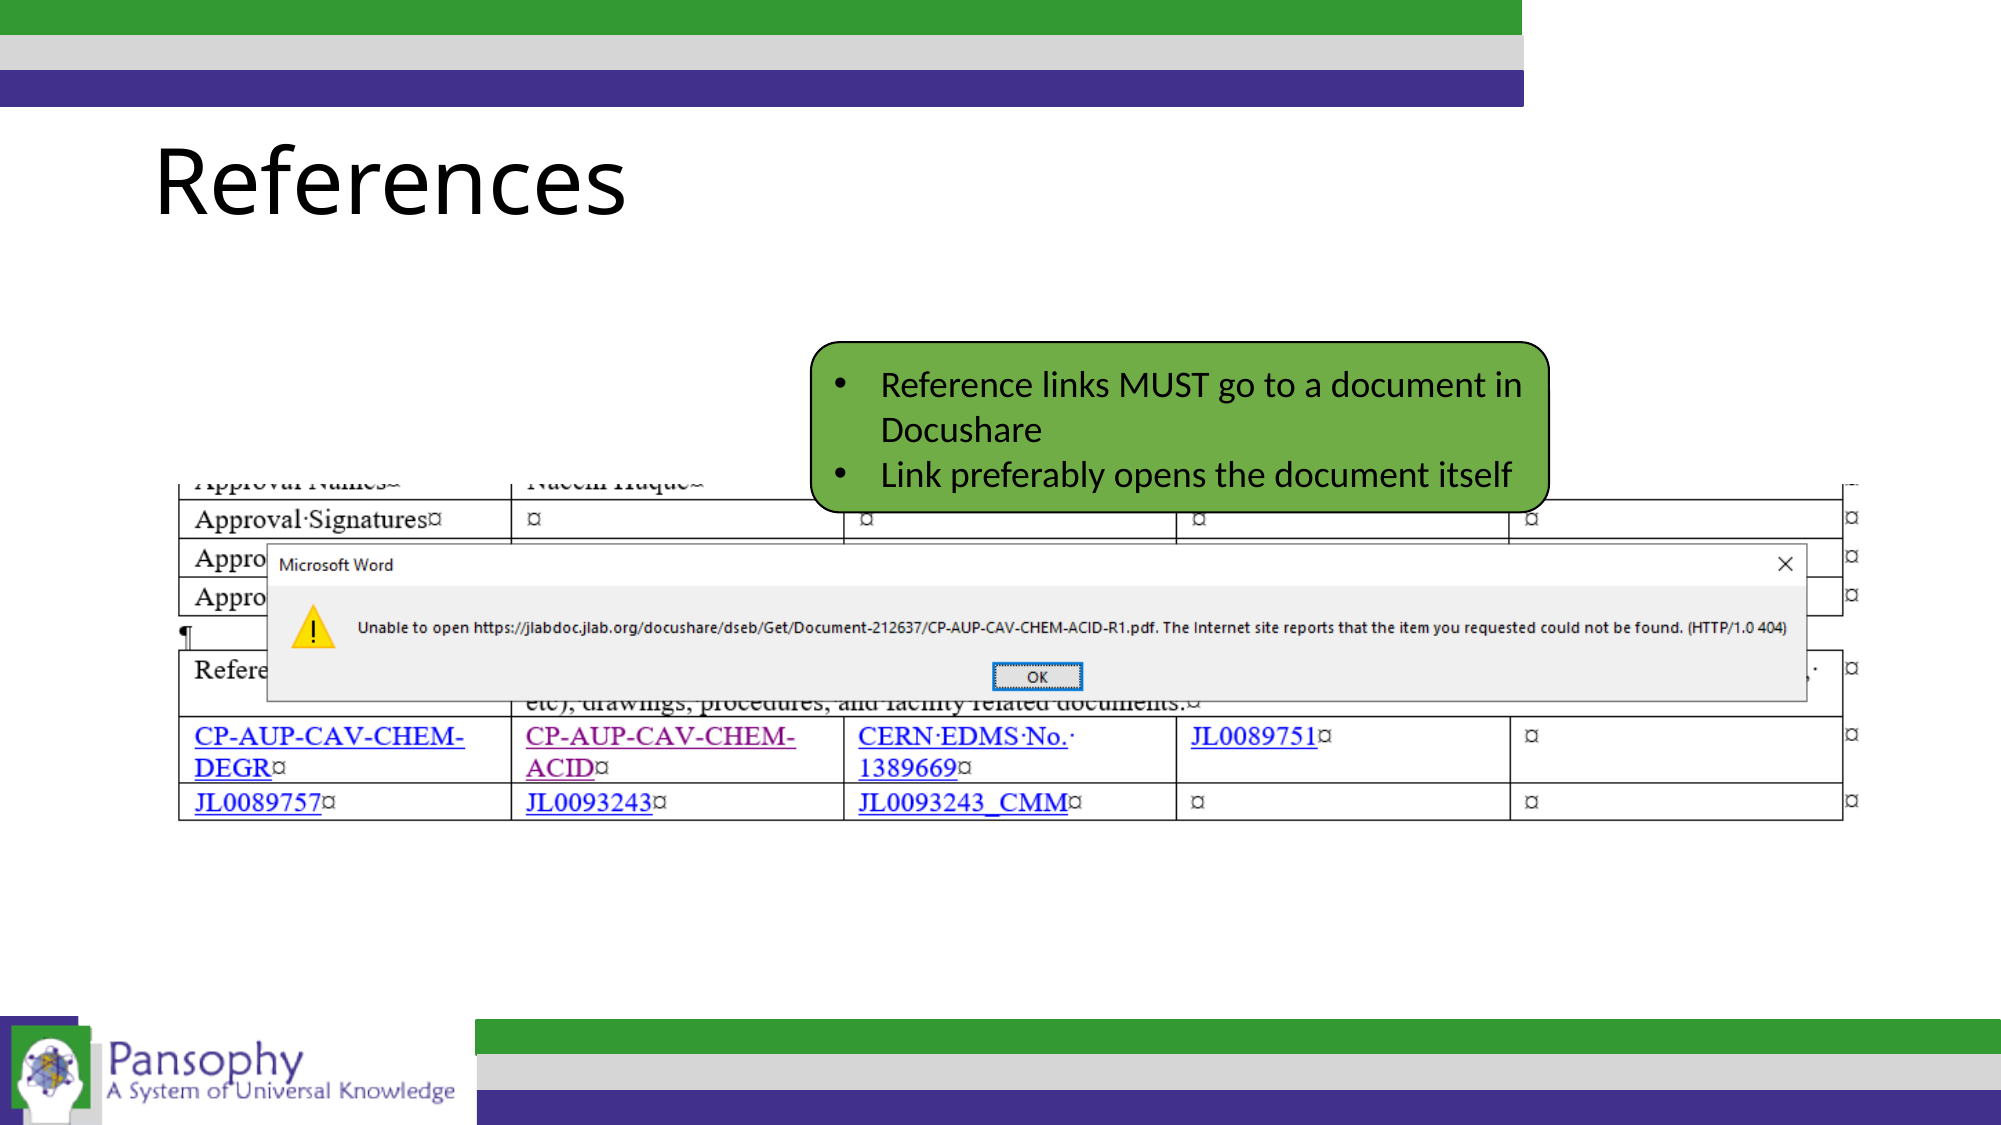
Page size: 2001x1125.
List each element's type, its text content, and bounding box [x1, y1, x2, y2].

picture [0, 1016, 459, 1125]
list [137, 484, 1863, 828]
text_box Reference links MUST go to a document in Docushare Link preferably opens the document itself [809, 341, 1551, 484]
title References [137, 128, 1863, 278]
